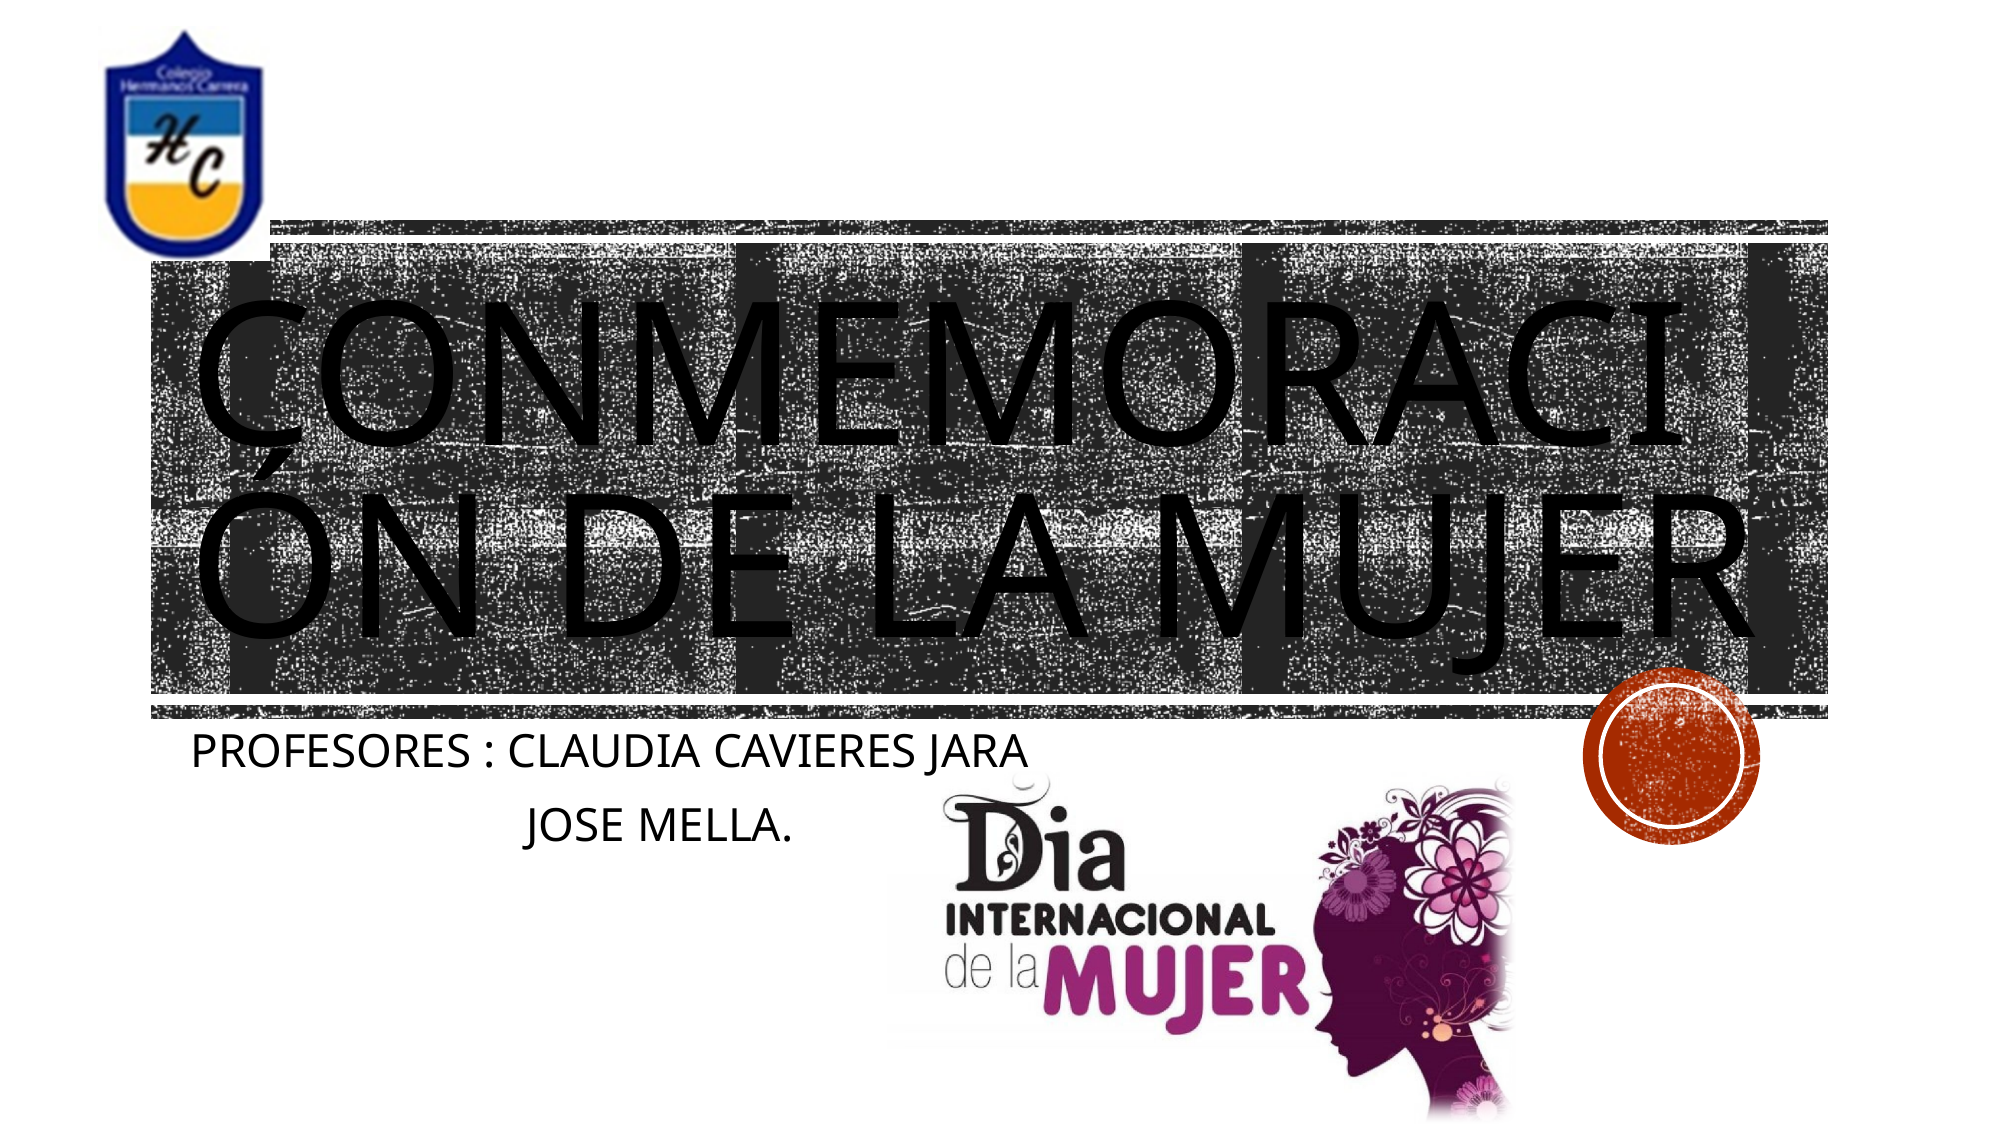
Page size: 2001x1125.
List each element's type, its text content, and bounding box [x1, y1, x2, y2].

picture [890, 774, 1514, 1123]
text_box [975, 537, 1025, 588]
title Conmemoración de la mujer [172, 234, 1808, 733]
picture [98, 26, 270, 261]
subtitle PROFESORES : CLAUDIA CAVIERES JARA JOSE MELLA. [175, 720, 1470, 896]
